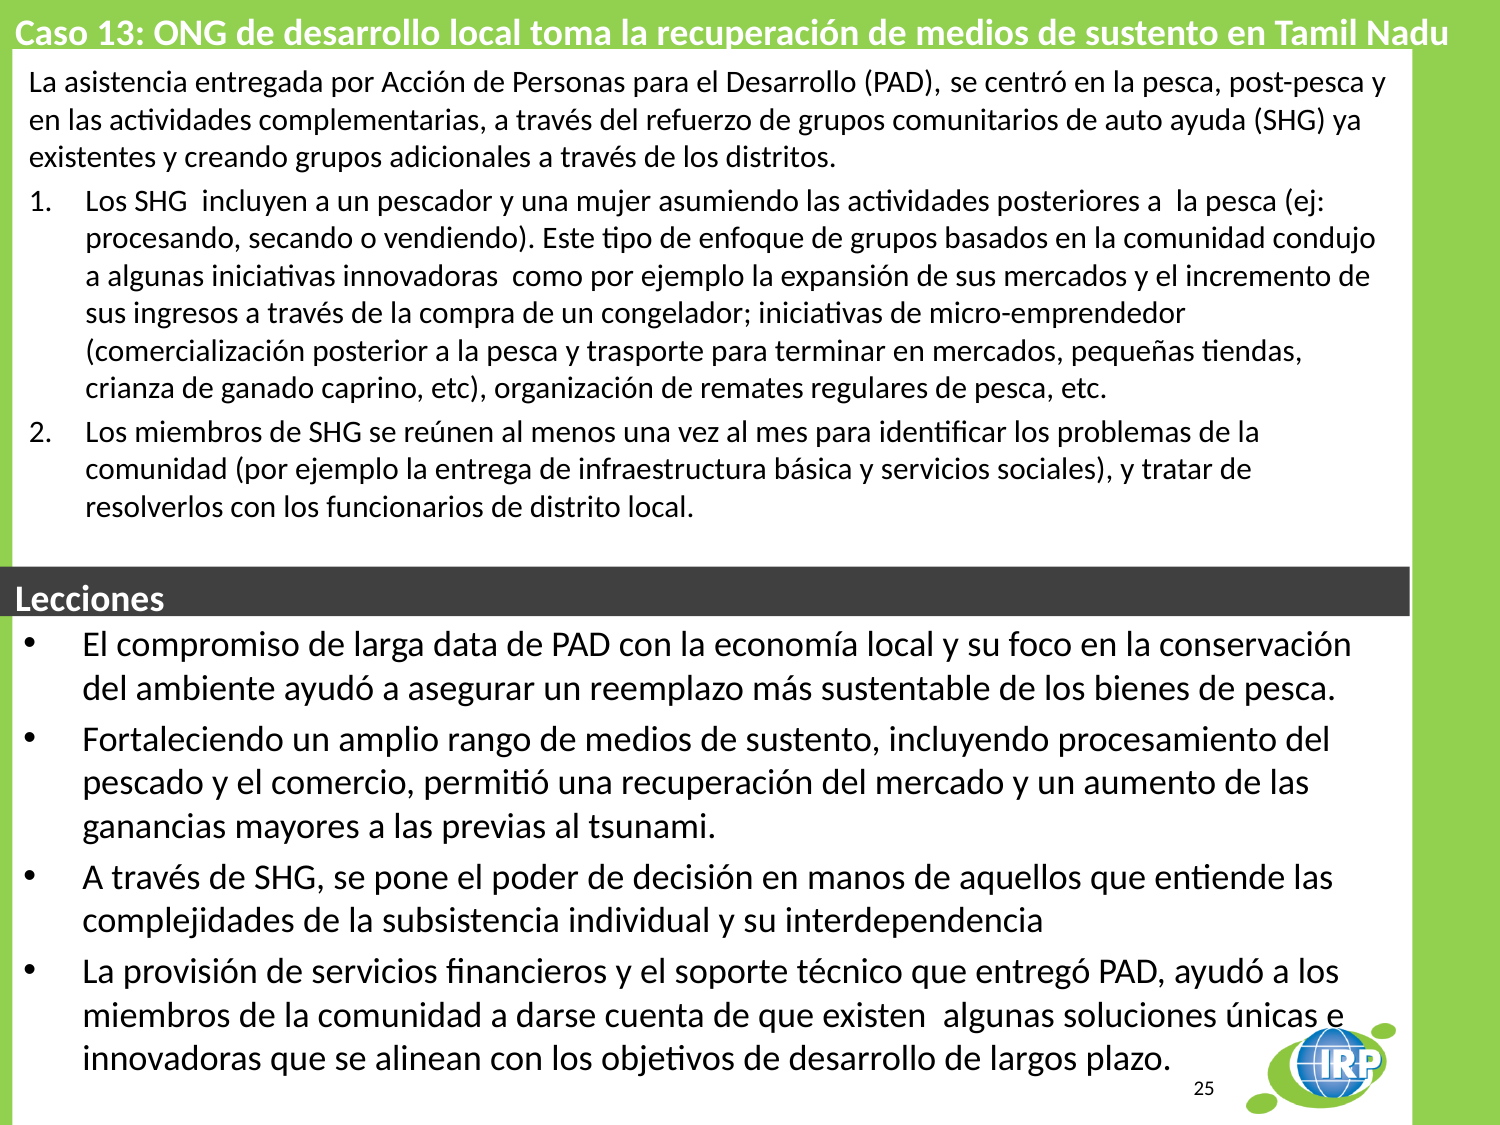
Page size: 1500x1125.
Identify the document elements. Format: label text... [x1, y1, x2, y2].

list Lecciones [0, 566, 1410, 617]
list Caso 13: ONG de desarrollo local toma la recuperación de medios de sustento en Tamil Nadu [0, 0, 1500, 49]
list El compromiso de larga data de PAD con la economía local y su foco en la conservación del ambiente ayudó a asegurar un reemplazo más sustentable de los bienes de pesca. Fortaleciendo un amplio rango de medios de sustento, incluyendo procesamiento del pescado y el comercio, permitió una recuperación del mercado y un aumento de las ganancias mayores a las previas al tsunami. A través de SHG, se pone el poder de decisión en manos de aquellos que entiende las complejidades de la subsistencia individual y su interdependencia La provisión de servicios financieros y el soporte técnico que entregó PAD, ayudó a los miembros de la comunidad a darse cuenta de que existen algunas soluciones únicas e innovadoras que se alinean con los objetivos de desarrollo de largos plazo. [8, 612, 1397, 1092]
list La asistencia entregada por Acción de Personas para el Desarrollo (PAD), se centró en la pesca, post-pesca y en las actividades complementarias, a través del refuerzo de grupos comunitarios de auto ayuda (SHG) ya existentes y creando grupos adicionales a través de los distritos. Los SHG incluyen a un pescador y una mujer asumiendo las actividades posteriores a la pesca (ej: procesando, secando o vendiendo). Este tipo de enfoque de grupos basados en la comunidad condujo a algunas iniciativas innovadoras como por ejemplo la expansión de sus mercados y el incremento de sus ingresos a través de la compra de un congelador; iniciativas de micro-emprendedor (comercialización posterior a la pesca y trasporte para terminar en mercados, pequeñas tiendas, crianza de ganado caprino, etc), organización de remates regulares de pesca, etc. Los miembros de SHG se reúnen al menos una vez al mes para identificar los problemas de la comunidad (por ejemplo la entrega de infraestructura básica y servicios sociales), y tratar de resolverlos con los funcionarios de distrito local. [13, 53, 1413, 526]
picture [1246, 1092, 1396, 1114]
slide_number 25 [1066, 1061, 1230, 1112]
